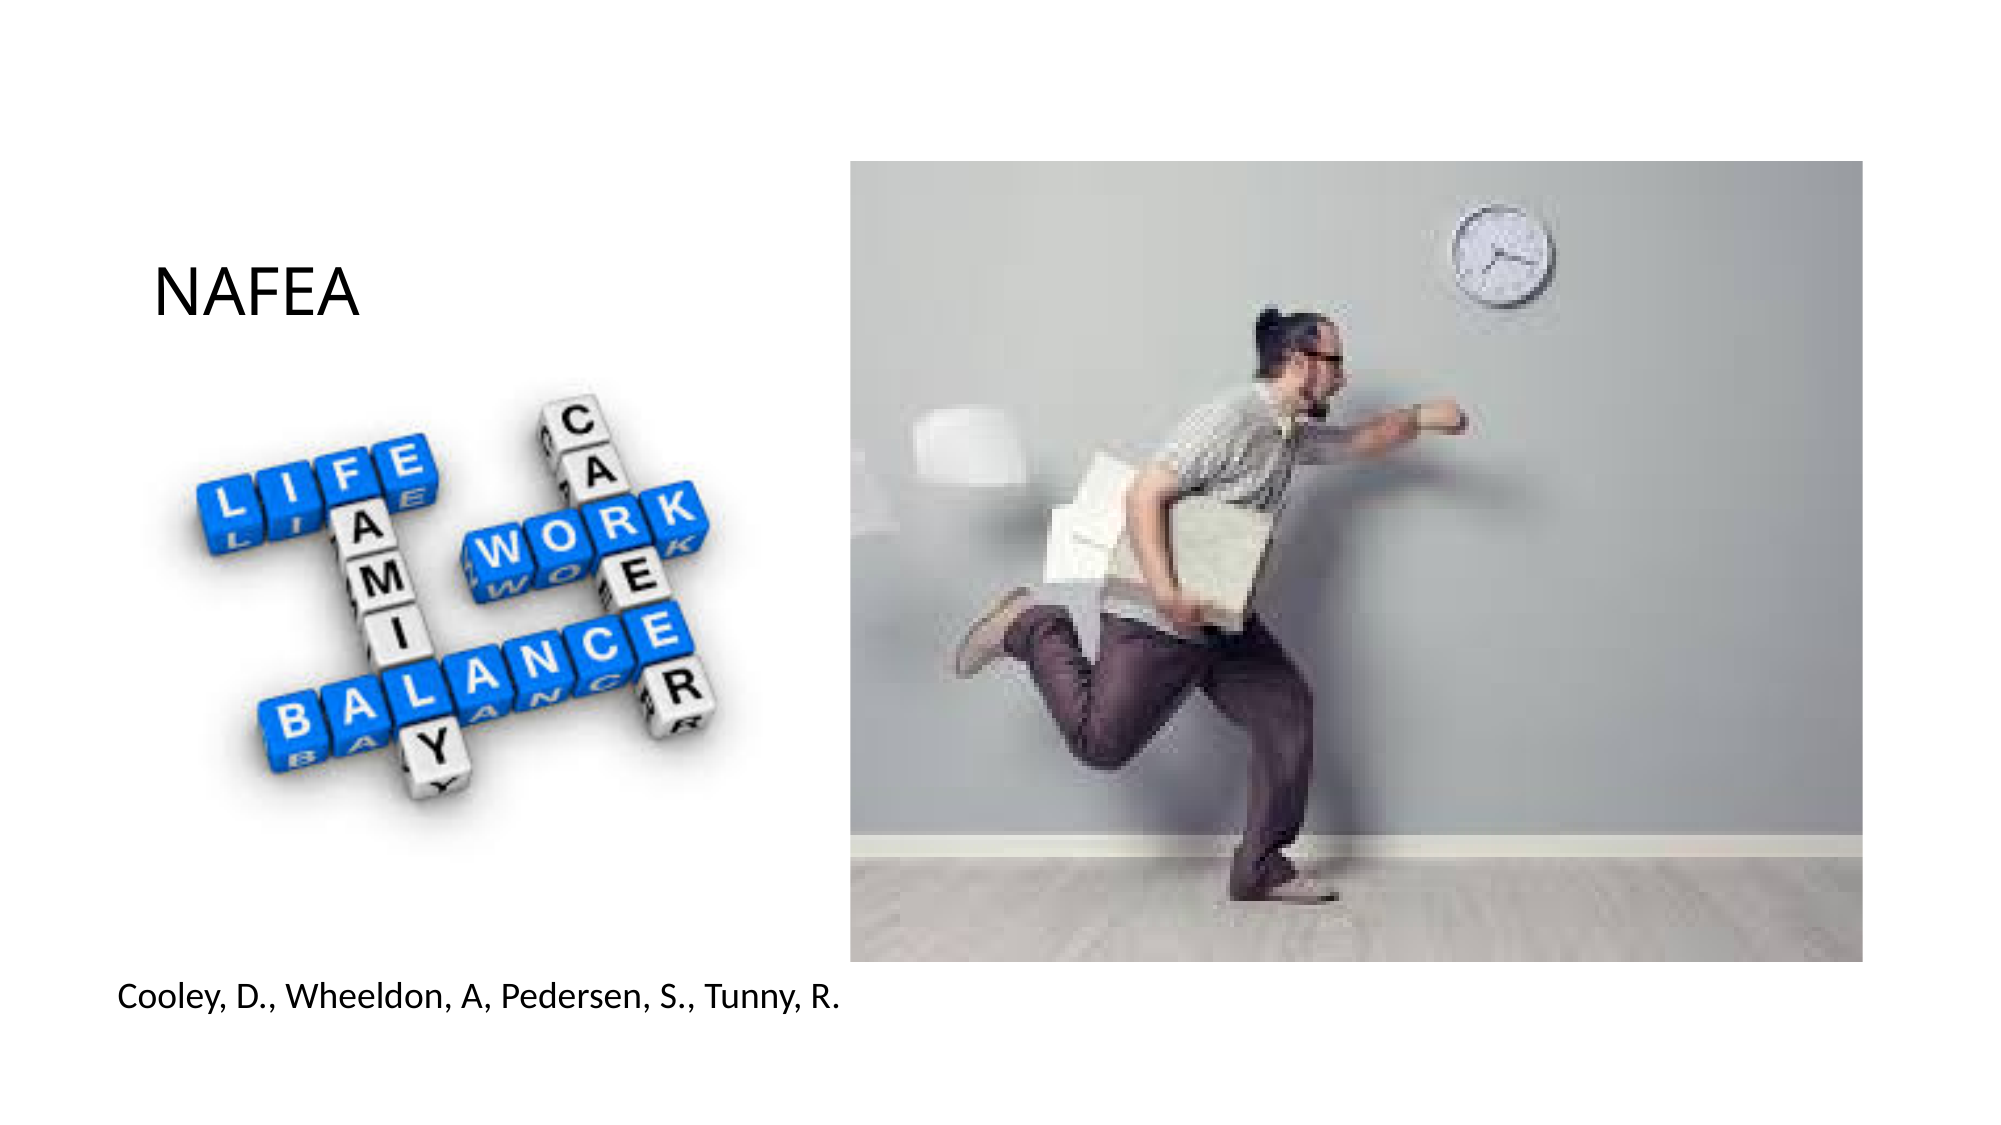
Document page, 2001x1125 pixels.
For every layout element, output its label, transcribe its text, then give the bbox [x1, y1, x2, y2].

picture [850, 161, 1863, 962]
text_box Cooley, D., Wheeldon, A, Pedersen, S., Tunny, R. [102, 963, 857, 1024]
title NAFEA [137, 75, 783, 337]
picture [137, 337, 789, 870]
